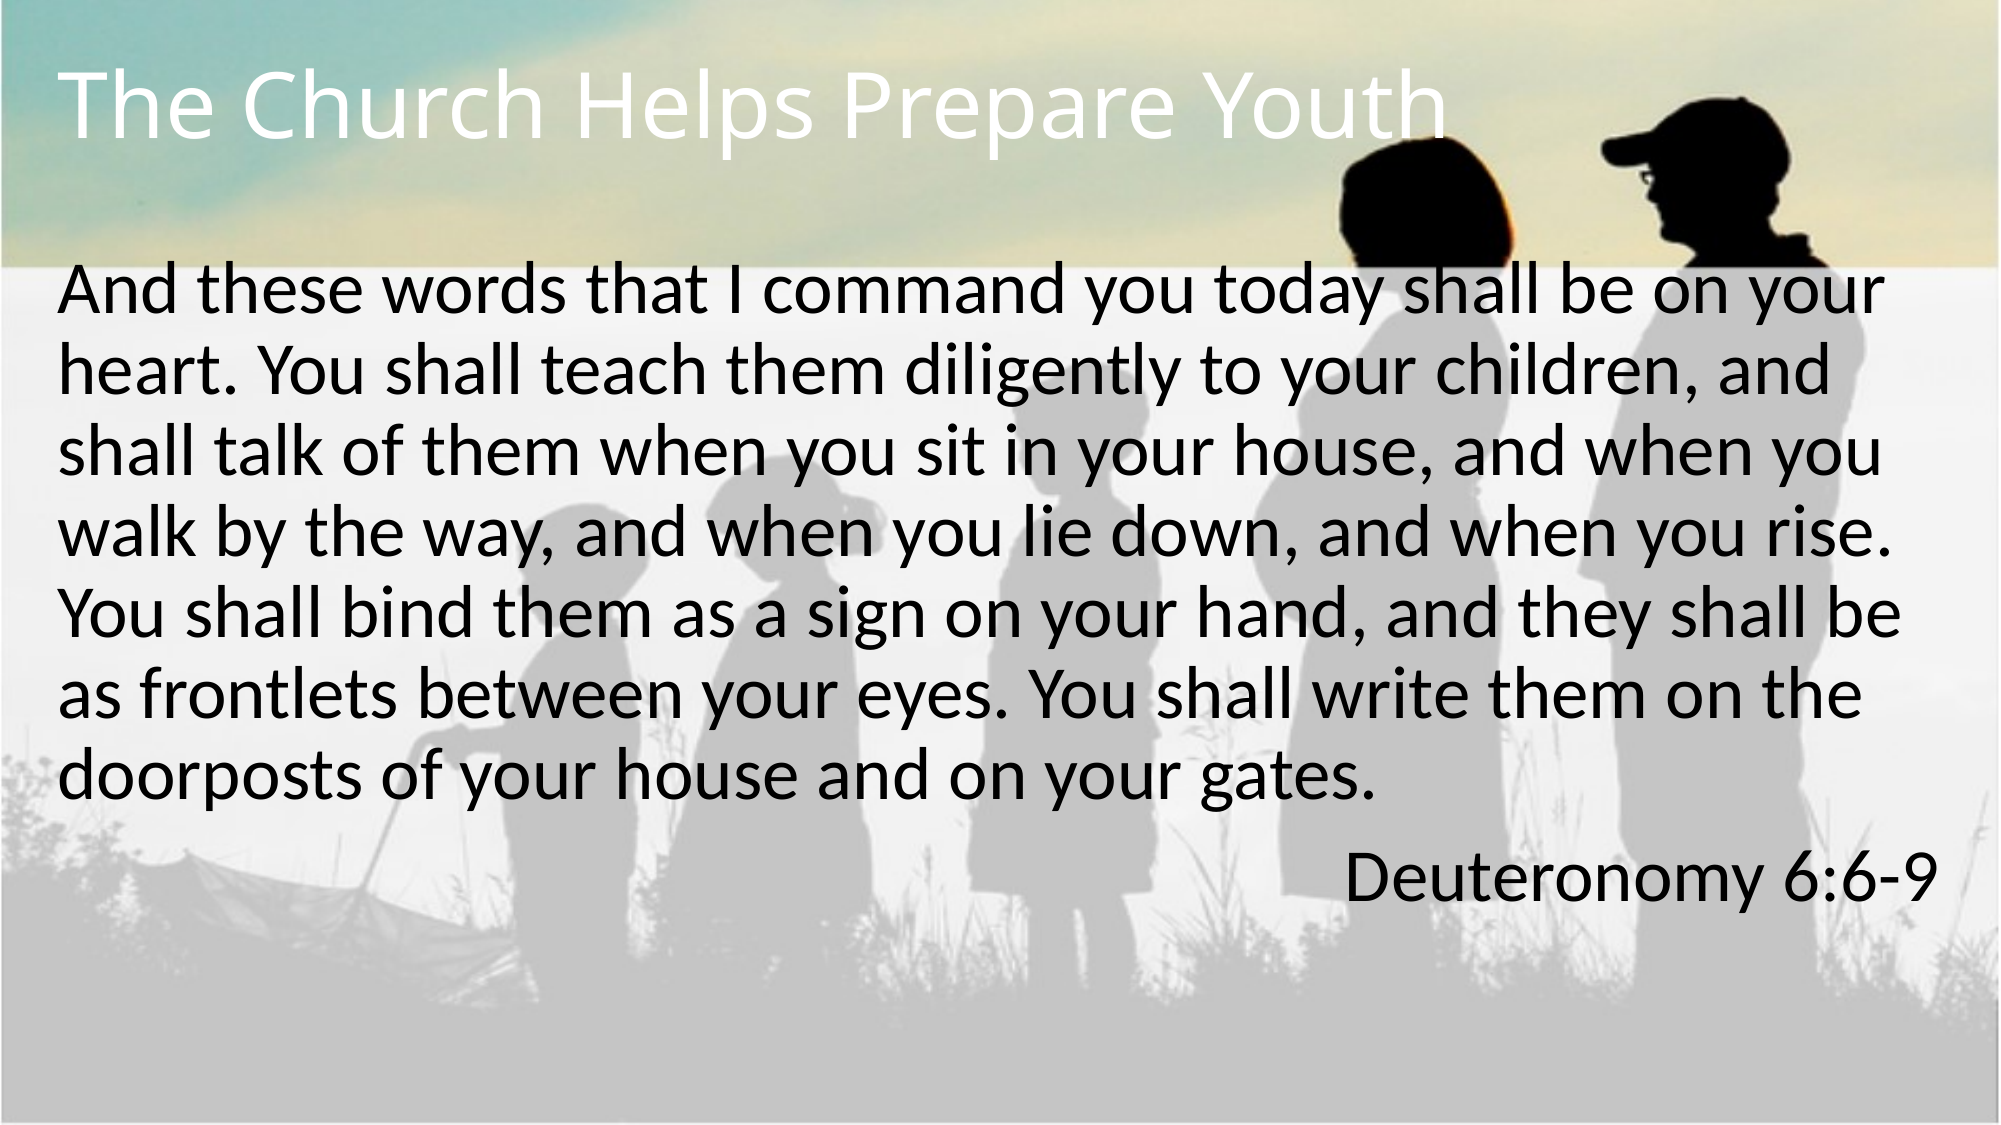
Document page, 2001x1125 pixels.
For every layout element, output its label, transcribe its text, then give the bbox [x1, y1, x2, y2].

picture [0, 0, 2001, 1125]
list And these words that I command you today shall be on your heart. You shall teach them diligently to your children, and shall talk of them when you sit in your house, and when you walk by the way, and when you lie down, and when you rise. You shall bind them as a sign on your hand, and they shall be as frontlets between your eyes. You shall write them on the doorposts of your house and on your gates. Deuteronomy 6:6-9 [42, 241, 1955, 1084]
title The Church Helps Prepare Youth [42, 19, 1768, 198]
